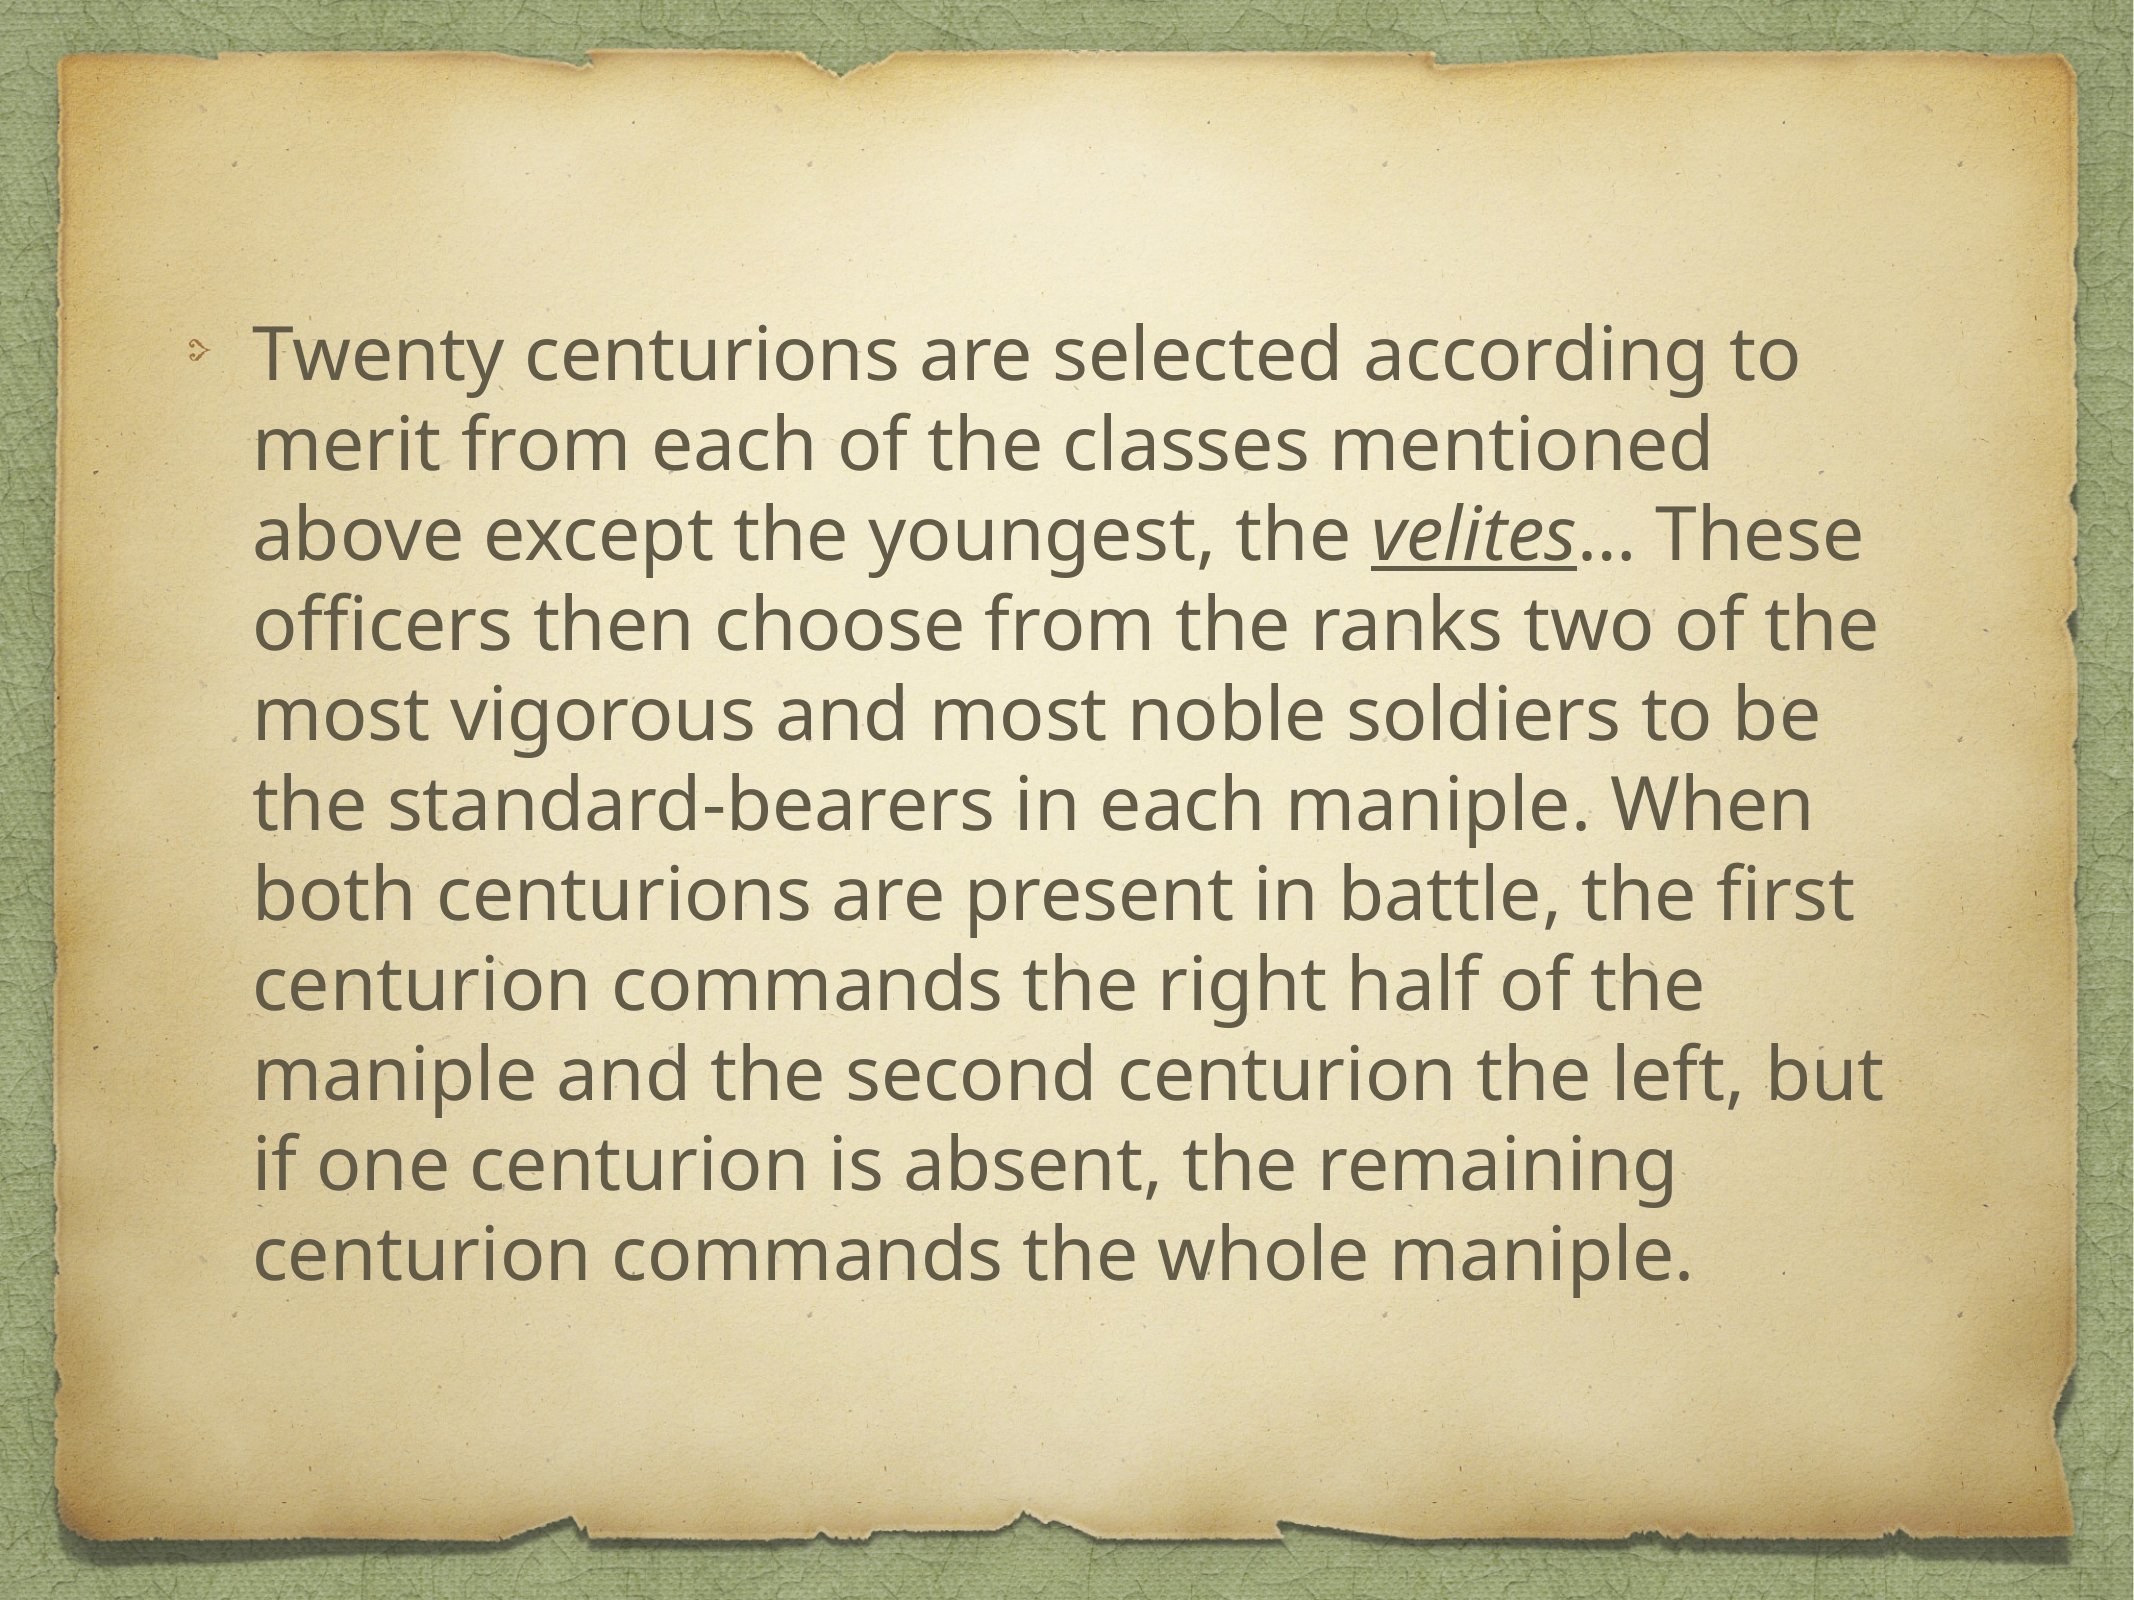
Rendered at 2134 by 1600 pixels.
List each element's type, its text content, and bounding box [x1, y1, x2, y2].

list Twenty centurions are selected according to merit from each of the classes mentioned above except the youngest, the velites… These officers then choose from the ranks two of the most vigorous and most noble soldiers to be the standard-bearers in each maniple. When both centurions are present in battle, the first centurion commands the right half of the maniple and the second centurion the left, but if one centurion is absent, the remaining centurion commands the whole maniple. [180, 153, 1953, 1447]
picture [0, 0, 2134, 1600]
